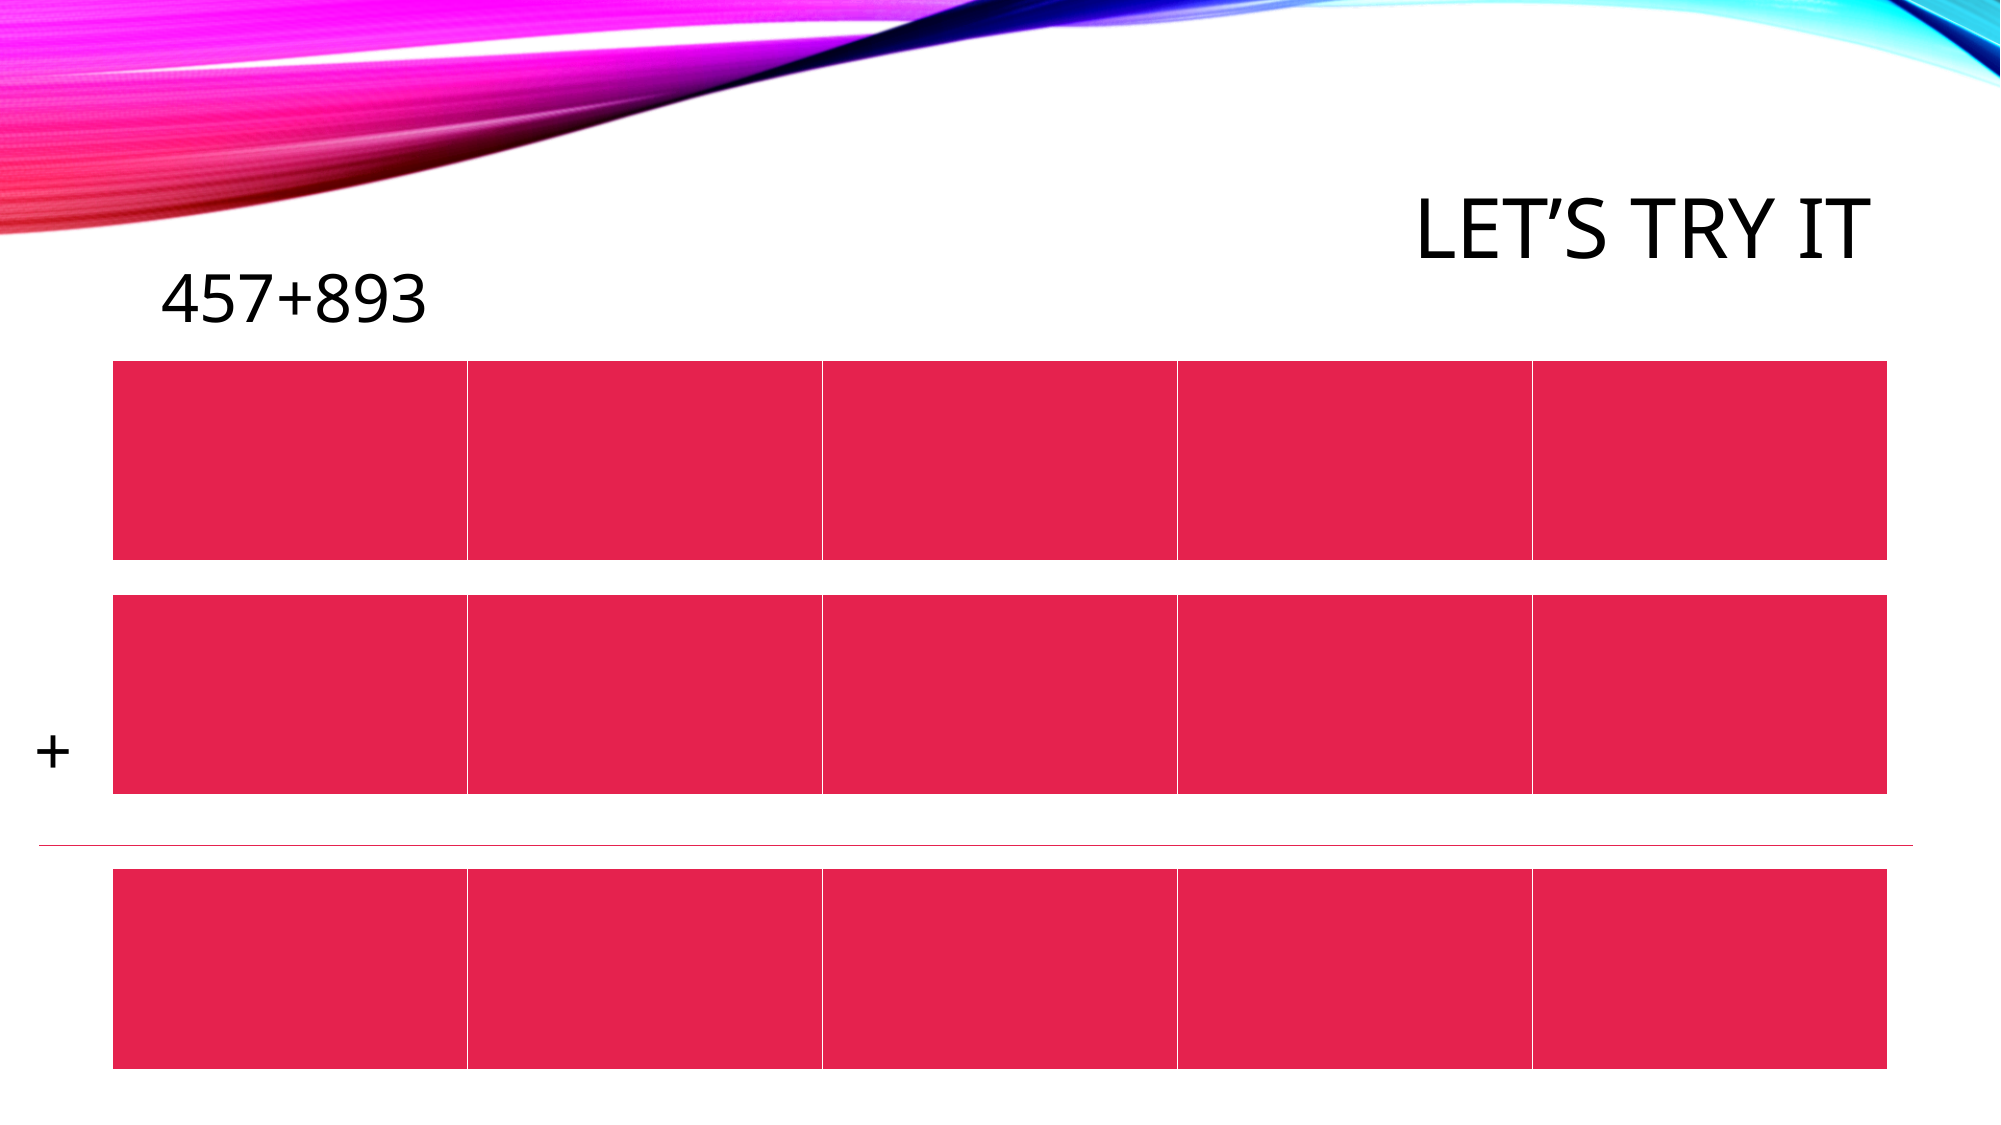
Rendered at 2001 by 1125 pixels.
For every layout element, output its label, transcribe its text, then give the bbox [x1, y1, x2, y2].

text_box 457+893 [146, 248, 586, 344]
table_header [468, 361, 822, 560]
title Let’s Try it [474, 125, 1888, 338]
table_header [468, 869, 822, 1069]
table_header [1533, 595, 1887, 794]
table_header [113, 869, 467, 1069]
text_box + [19, 701, 81, 796]
table_header [1178, 869, 1532, 1069]
table_header [823, 869, 1177, 1069]
table_header [1178, 361, 1532, 560]
table_header [1533, 869, 1887, 1069]
table_header [113, 595, 467, 794]
picture [1890, 0, 2000, 75]
table_header [468, 595, 822, 794]
table_header [113, 361, 467, 560]
table_header [823, 595, 1177, 794]
table_header [1178, 595, 1532, 794]
picture [1910, 0, 2000, 45]
table_header [1533, 361, 1887, 560]
picture [0, 0, 2000, 237]
table_header [823, 361, 1177, 560]
